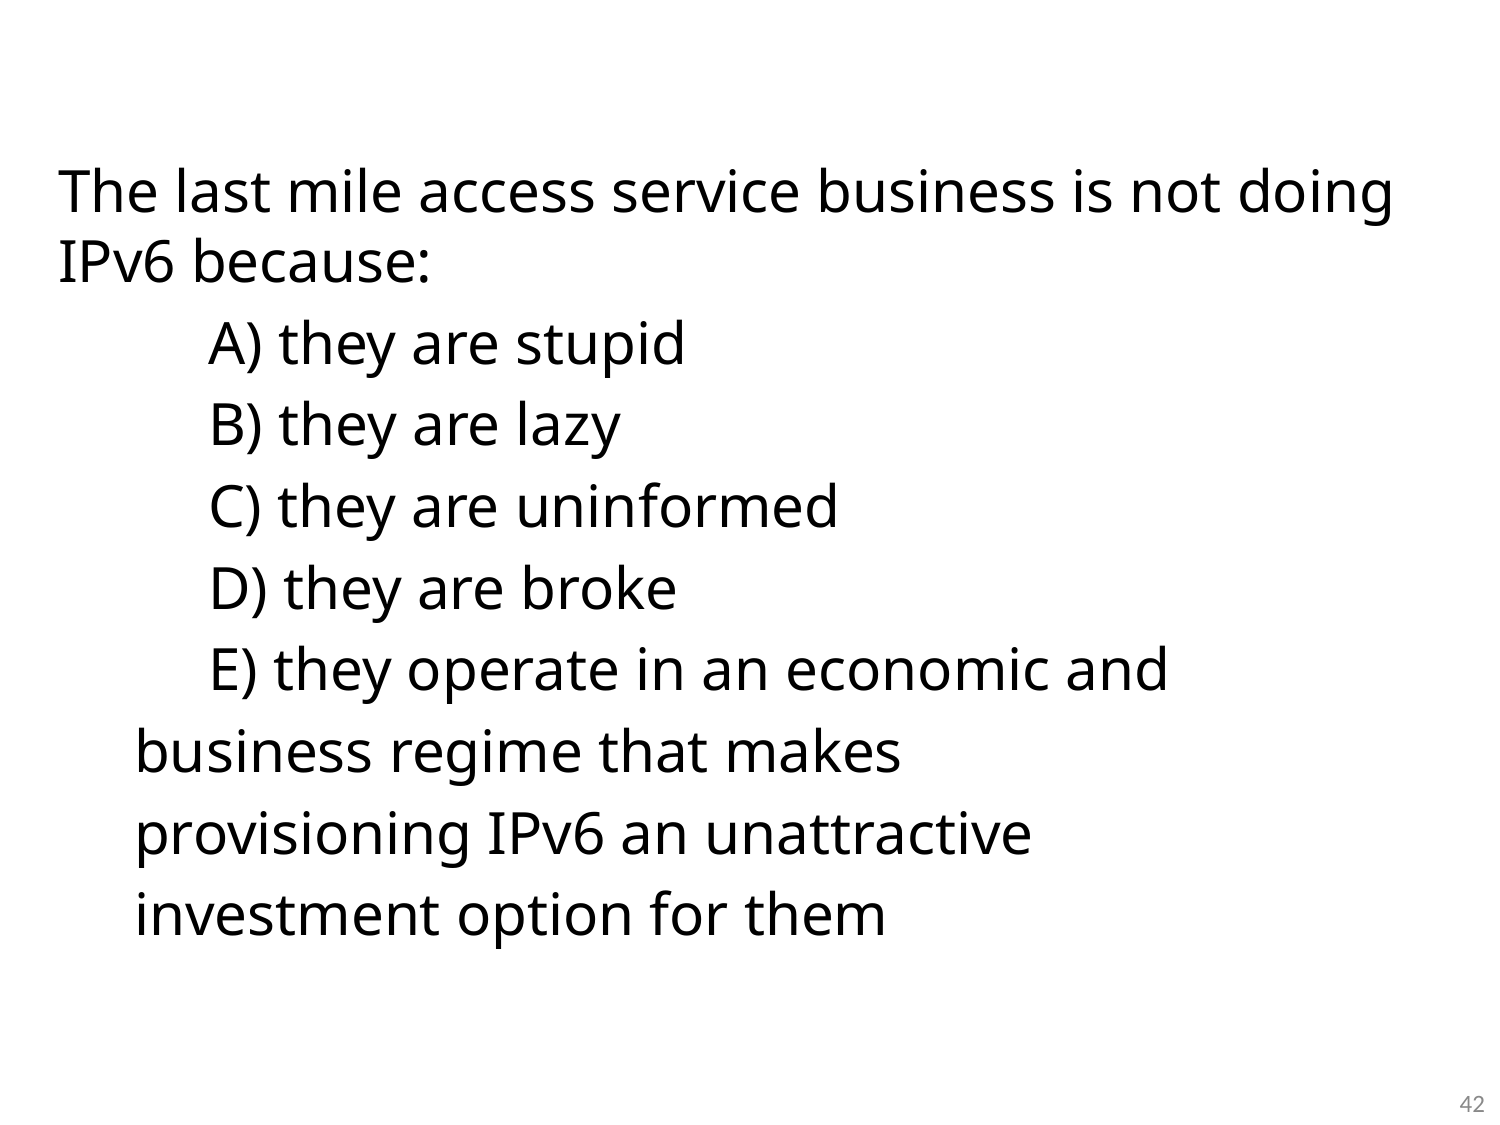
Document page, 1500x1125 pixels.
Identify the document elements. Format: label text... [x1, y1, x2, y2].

slide_number 42 [1149, 1072, 1500, 1125]
list The last mile access service business is not doing IPv6 because: A) they are stupid B) they are lazy C) they are uninformed D) they are broke E) they operate in an economic and business regime that makes provisioning IPv6 an unattractive investment option for them [43, 146, 1457, 912]
